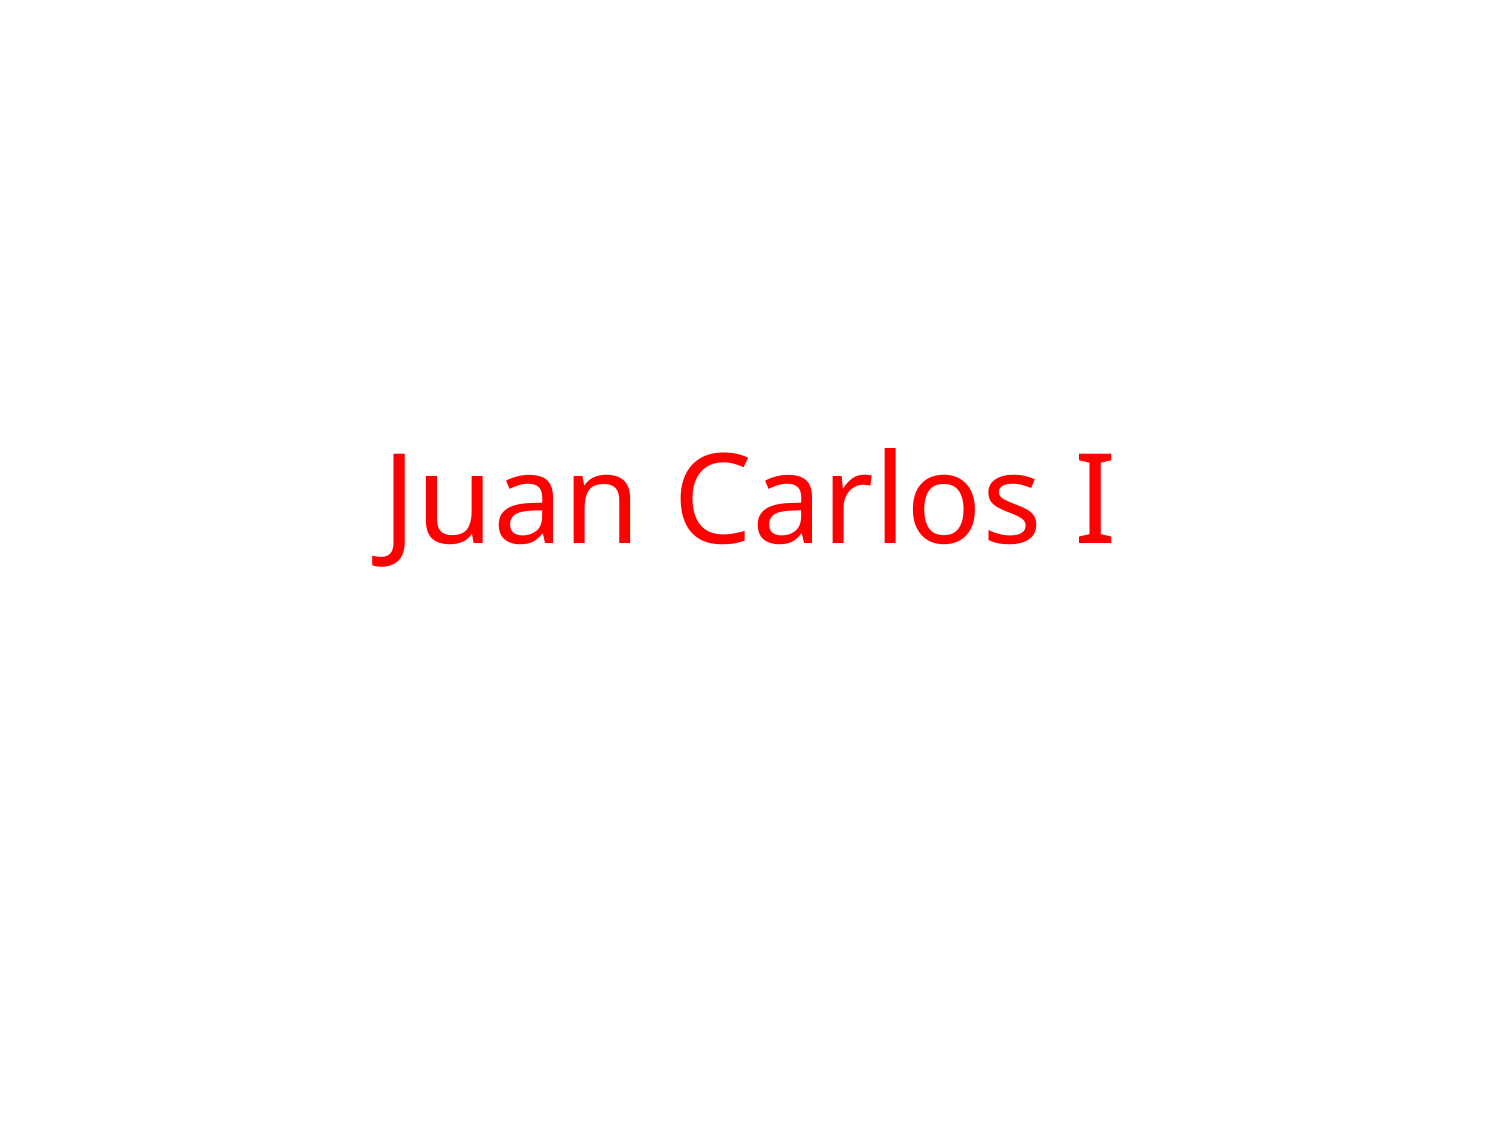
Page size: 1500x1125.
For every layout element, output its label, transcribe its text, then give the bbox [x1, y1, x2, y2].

text_box Juan Carlos I [0, 410, 1500, 576]
